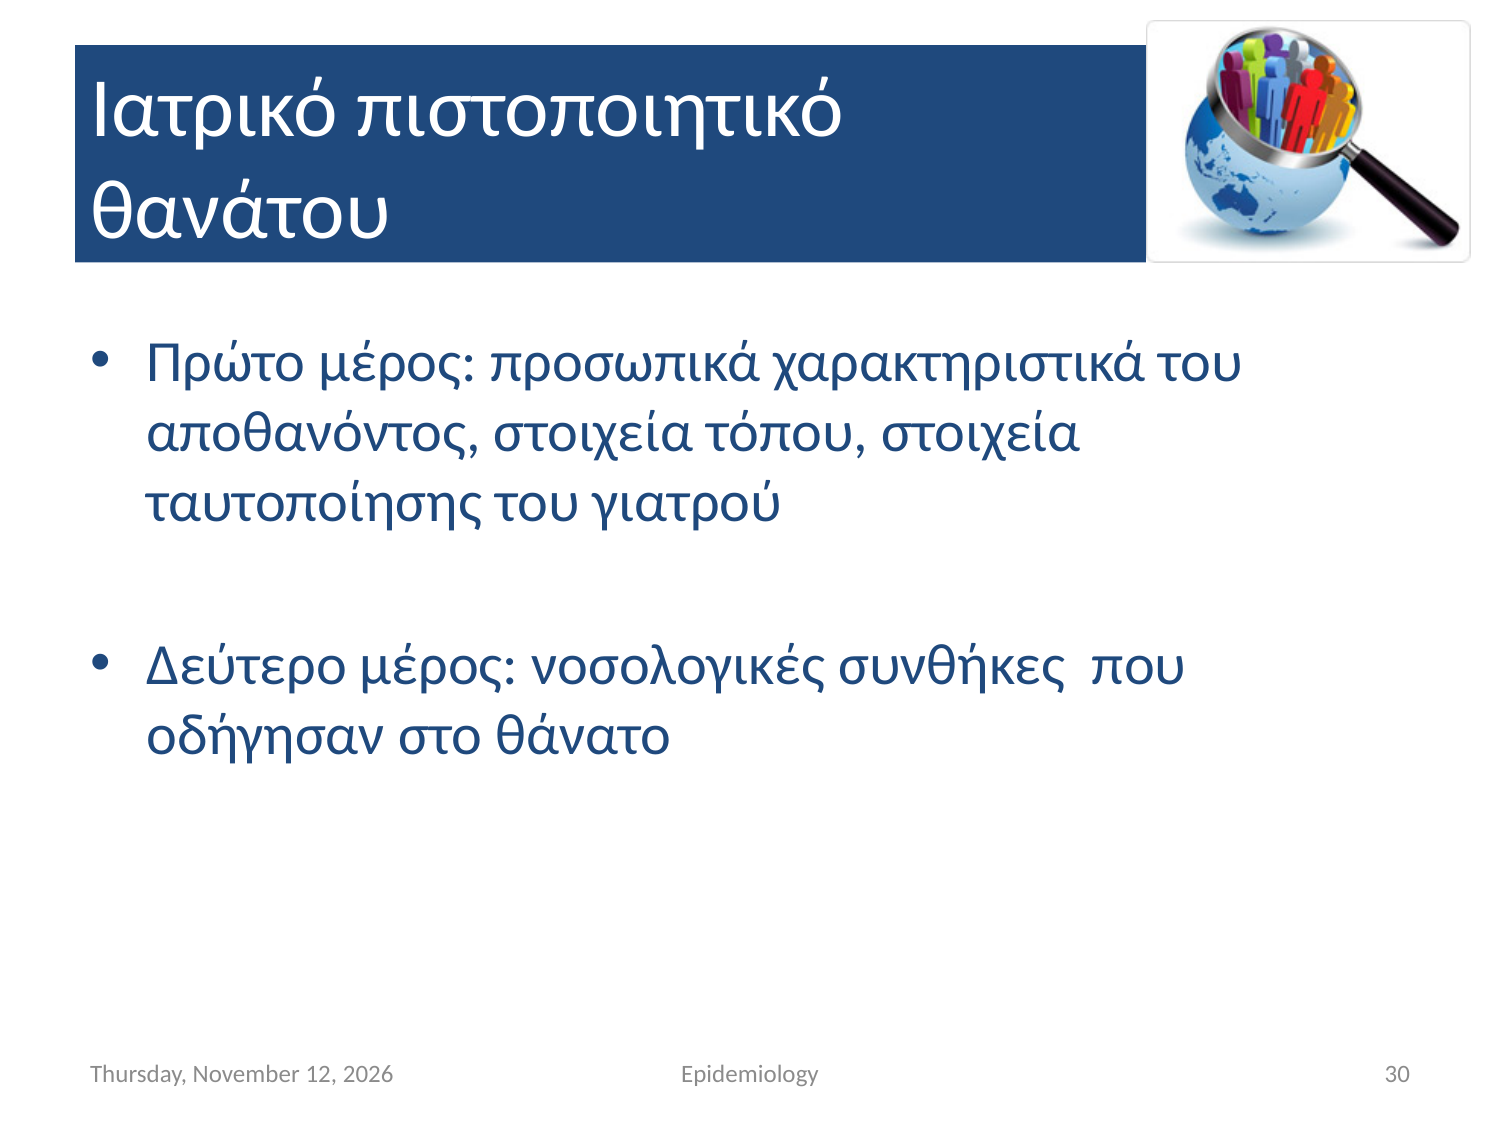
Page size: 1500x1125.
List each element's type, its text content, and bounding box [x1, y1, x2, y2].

title Ιατρικό πιστοποιητικό θανάτου [75, 45, 1141, 263]
footer Epidemiology [512, 1042, 988, 1103]
slide_number 30 [1074, 1042, 1425, 1103]
picture [1146, 19, 1472, 263]
list Πρώτο μέρος: προσωπικά χαρακτηριστικά του αποθανόντος, στοιχεία τόπου, στοιχεία ταυτοποίησης του γιατρού Δεύτερο μέρος: νοσολογικές συνθήκες που οδήγησαν στο θάνατο [73, 314, 1427, 962]
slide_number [75, 1042, 425, 1103]
